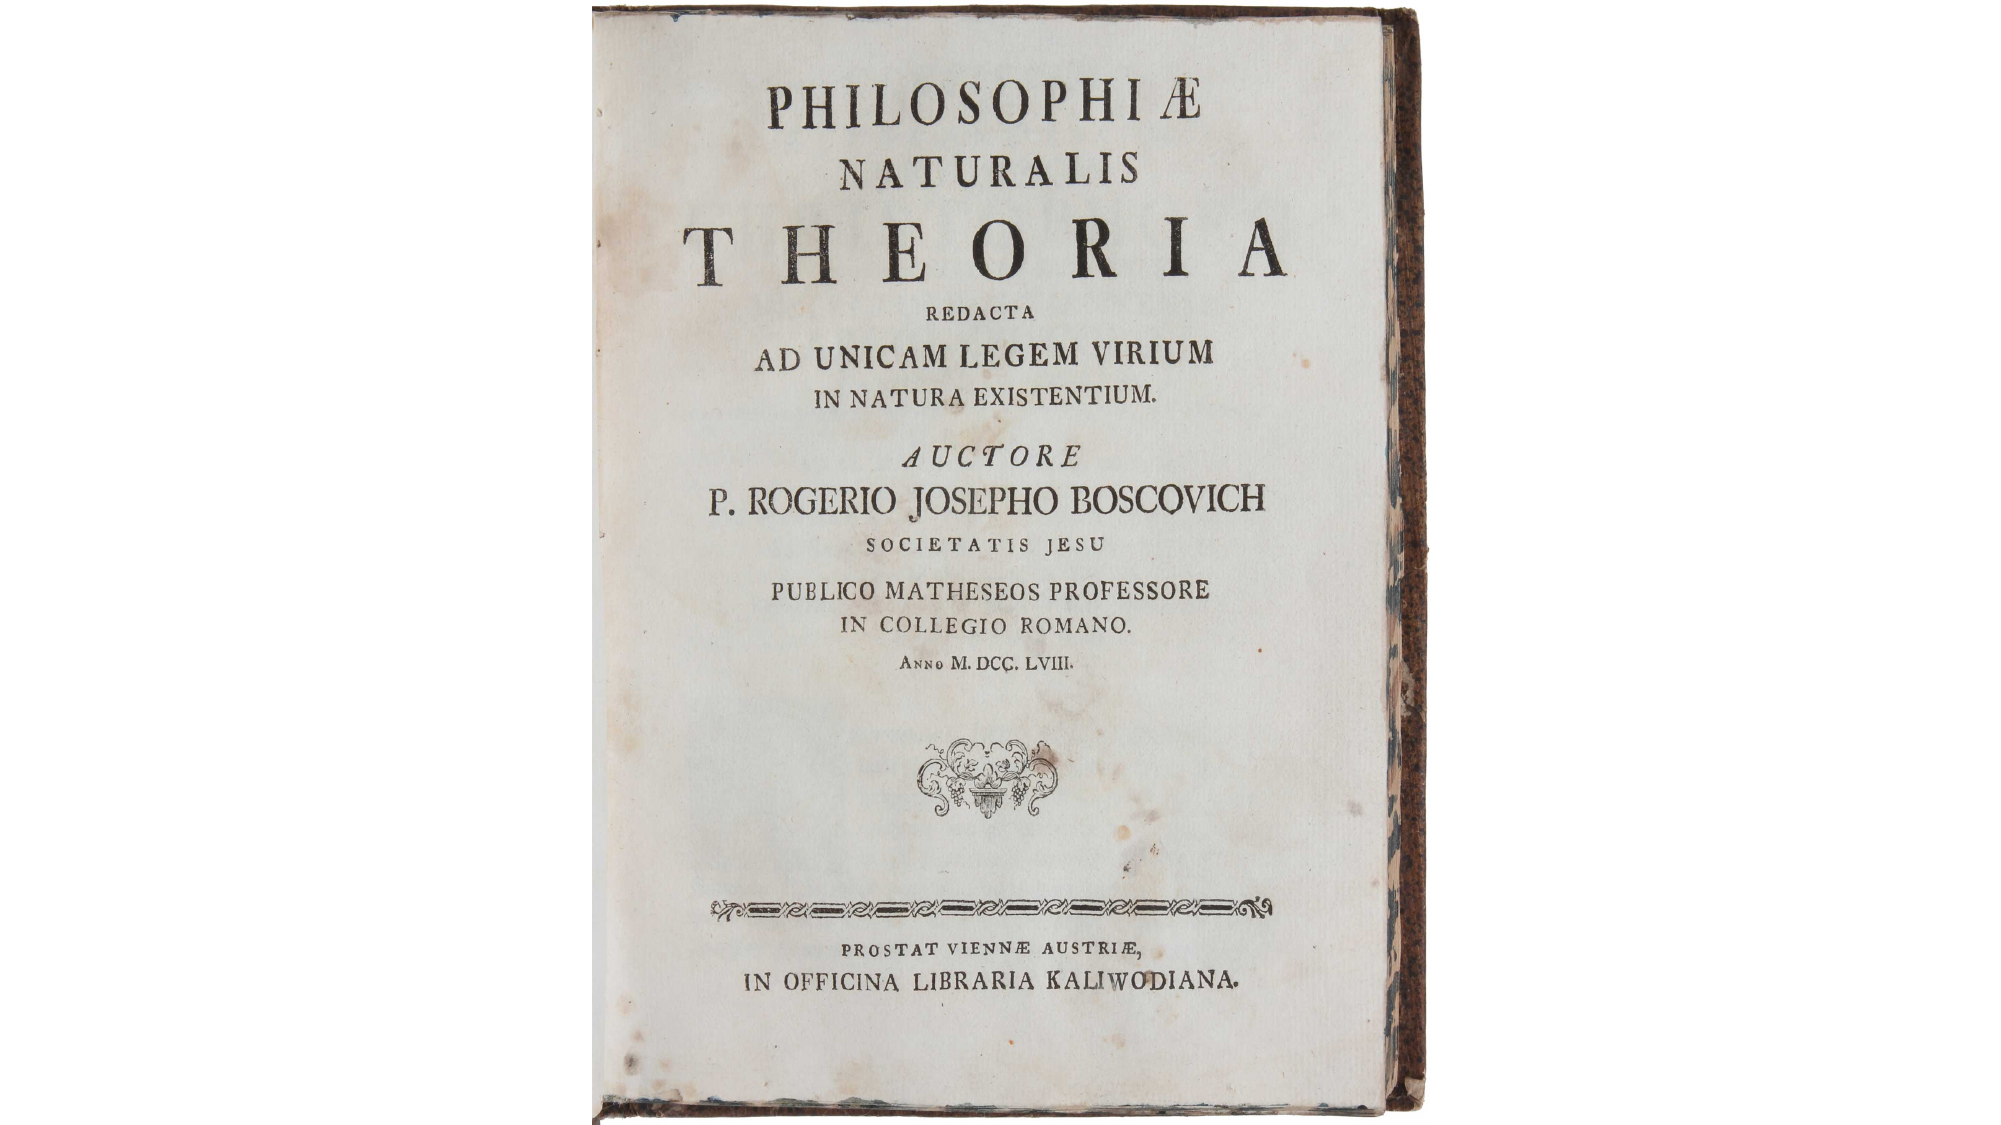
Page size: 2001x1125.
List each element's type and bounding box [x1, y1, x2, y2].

picture [592, 0, 1430, 1125]
